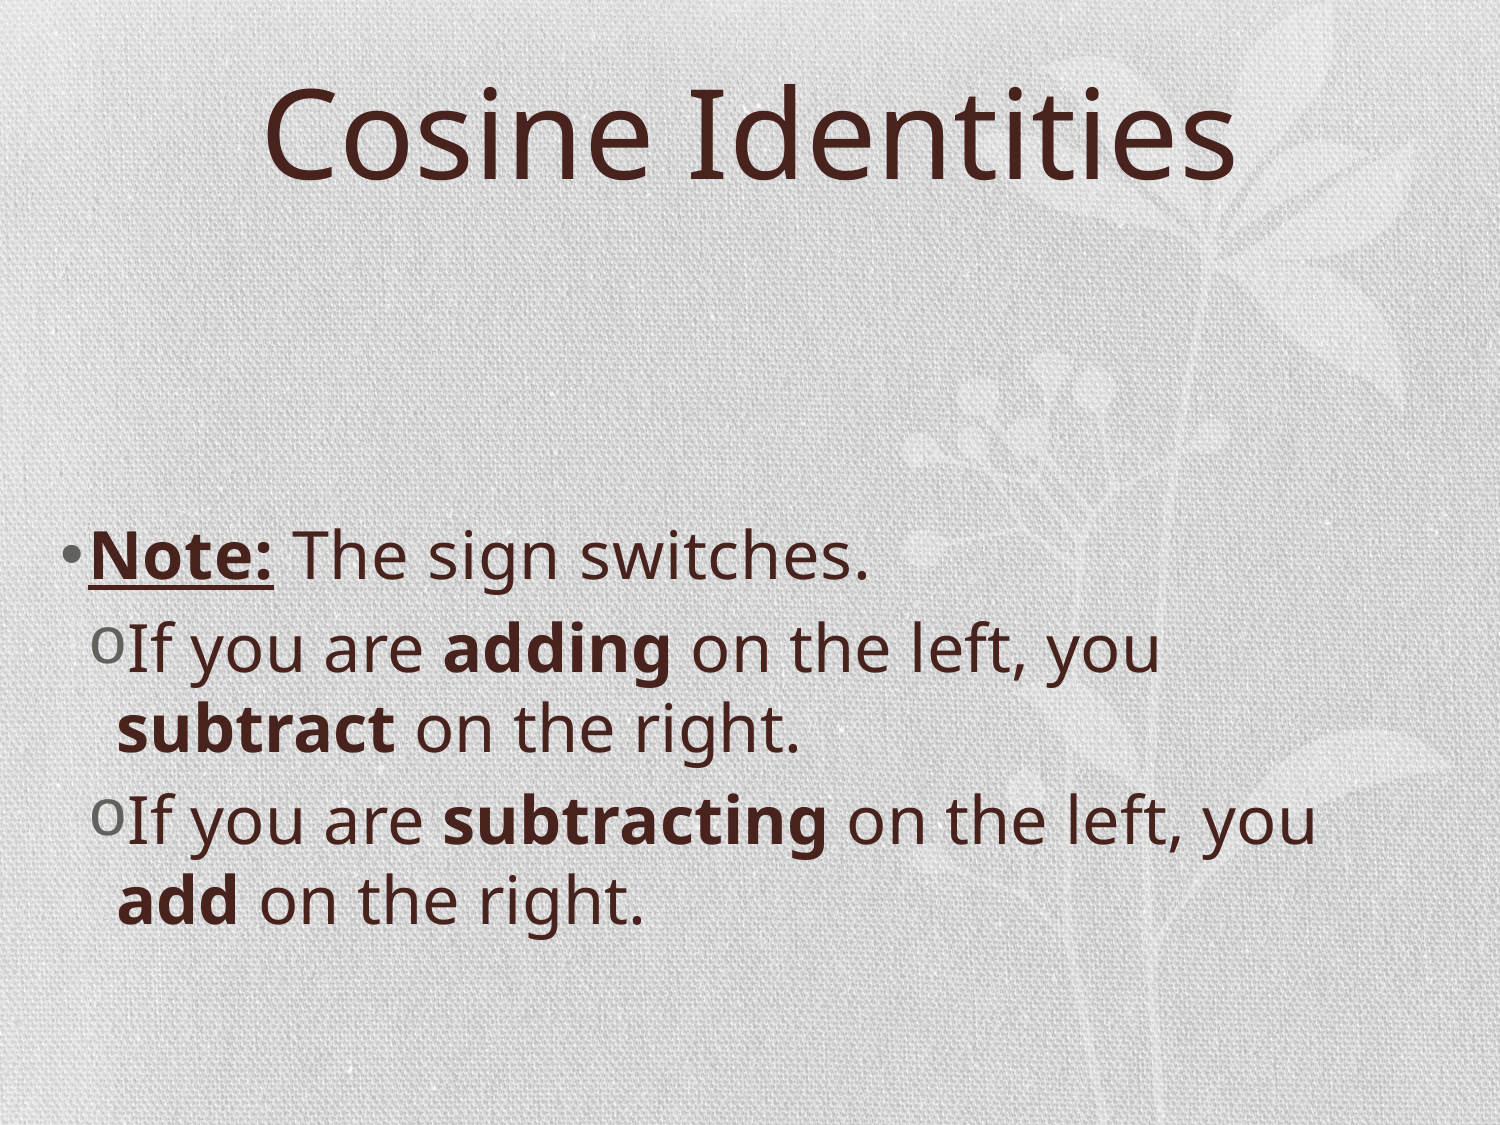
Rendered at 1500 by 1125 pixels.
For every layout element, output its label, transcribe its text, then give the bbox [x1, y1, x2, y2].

title Cosine Identities [45, 37, 1455, 213]
